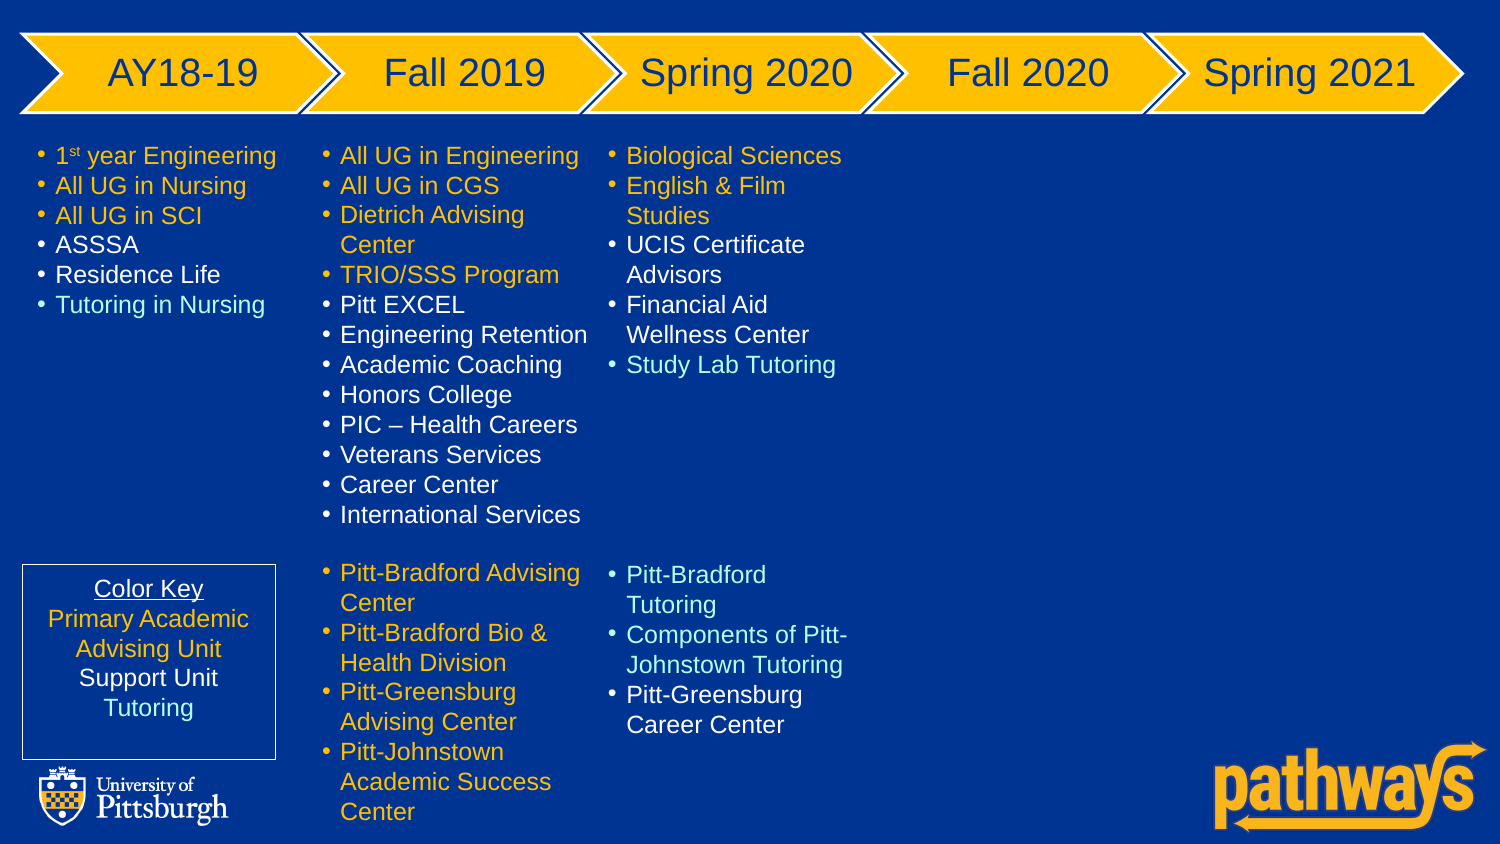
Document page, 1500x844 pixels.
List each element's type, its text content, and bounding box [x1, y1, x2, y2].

picture [1210, 738, 1491, 835]
text_box All UG in Engineering All UG in CGS Dietrich Advising Center TRIO/SSS Program Pitt EXCEL Engineering Retention Academic Coaching Honors College PIC – Health Careers Veterans Services Career Center International Services [307, 162, 593, 548]
text_box Color Key Primary Academic Advising Unit Support Unit Tutoring [22, 564, 276, 760]
text_box 1st year Engineering All UG in Nursing All UG in SCI ASSSA Residence Life Tutoring in Nursing [22, 162, 295, 357]
text_box Pitt-Bradford Advising Center Pitt-Bradford Bio & Health Division Pitt-Greensburg Advising Center Pitt-Johnstown Academic Success Center [307, 548, 606, 844]
picture [20, 739, 247, 844]
text_box Biological Sciences English & Film Studies UCIS Certificate Advisors Financial Aid Wellness Center Study Lab Tutoring Pitt-Bradford Tutoring Components of Pitt-Johnstown Tutoring Pitt-Greensburg Career Center [593, 162, 879, 776]
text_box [22, 0, 1463, 162]
